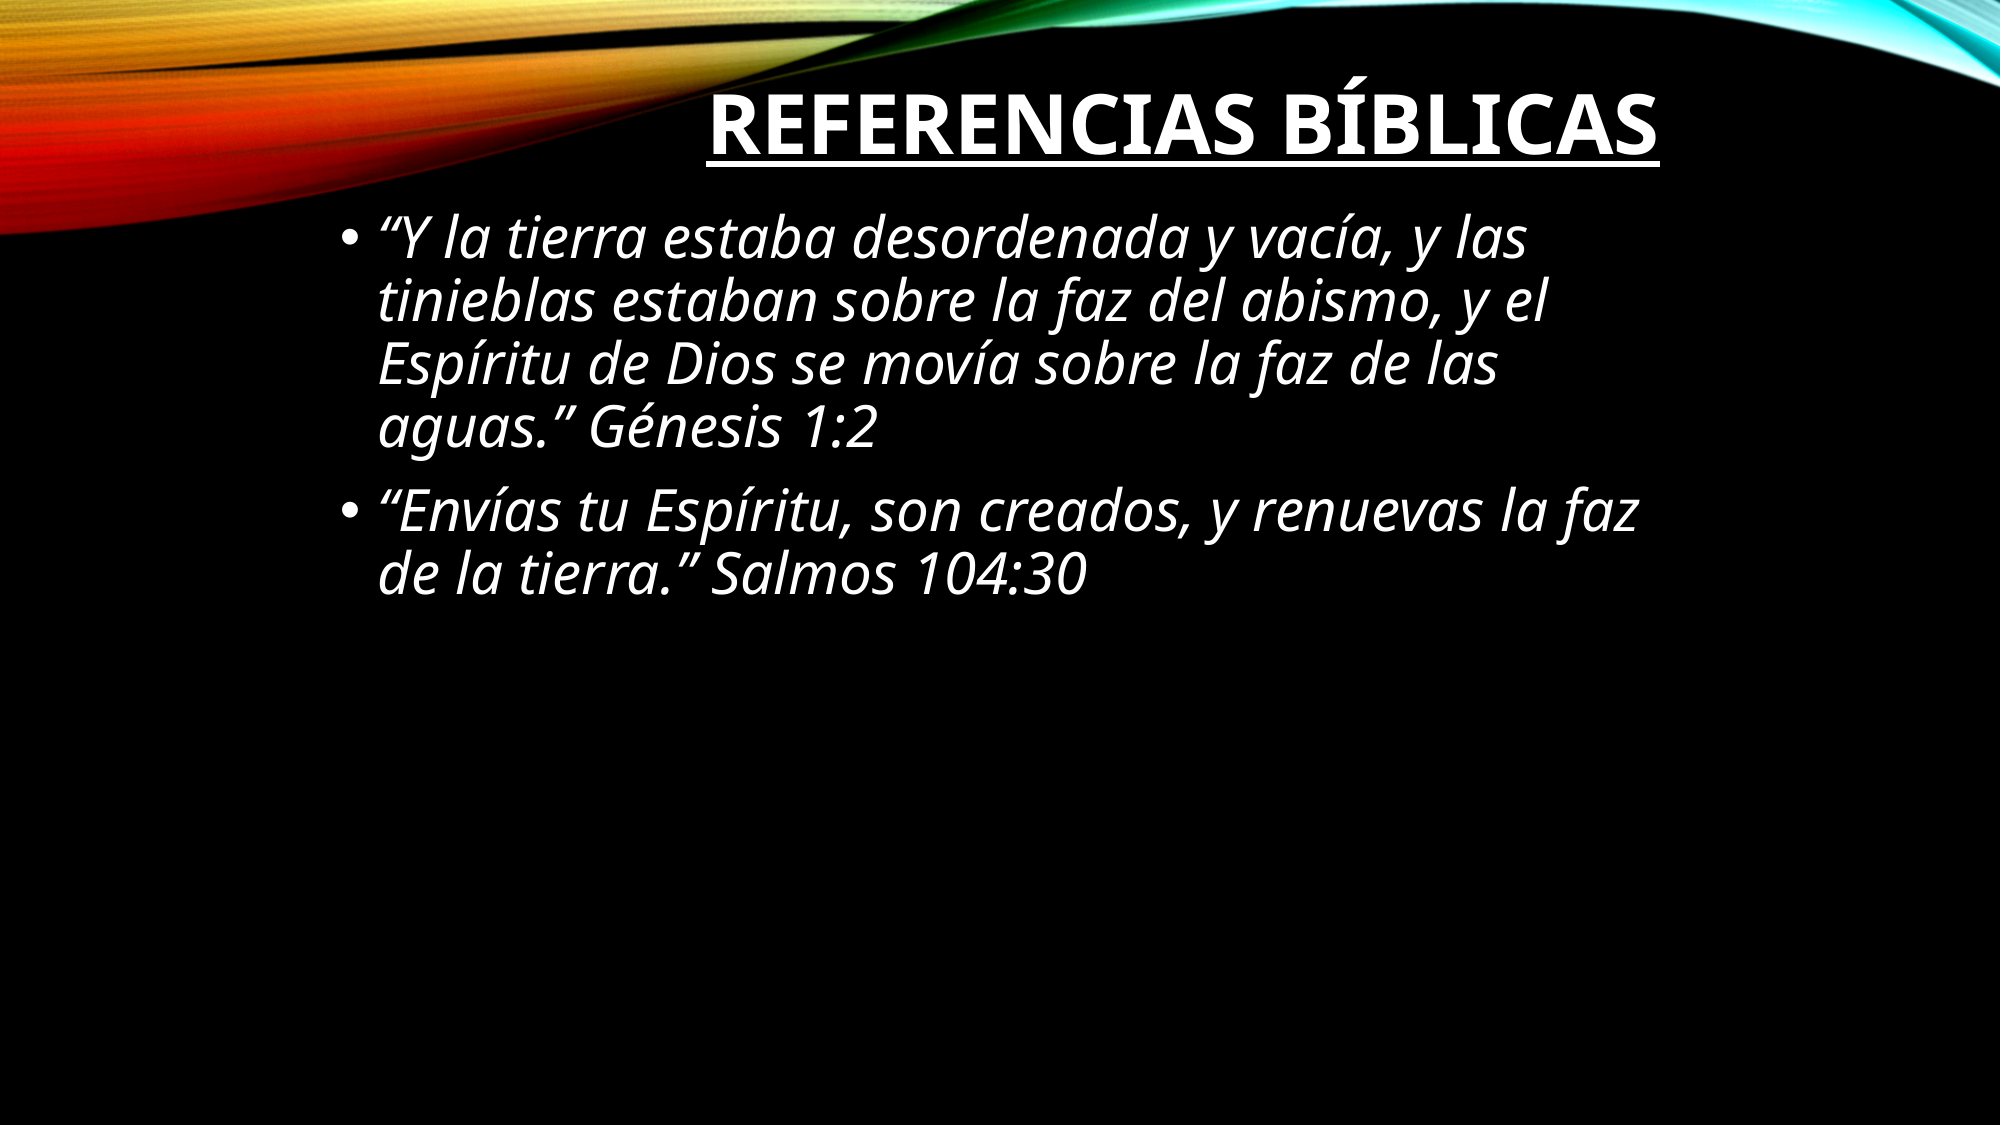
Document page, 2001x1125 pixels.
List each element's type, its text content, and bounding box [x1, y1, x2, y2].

picture [0, 0, 2000, 237]
title Referencias Bíblicas [324, 54, 1675, 200]
list “Y la tierra estaba desordenada y vacía, y las tinieblas estaban sobre la faz del abismo, y el Espíritu de Dios se movía sobre la faz de las aguas.” Génesis 1:2 “Envías tu Espíritu, son creados, y renuevas la faz de la tierra.” Salmos 104:30 [324, 200, 1675, 912]
